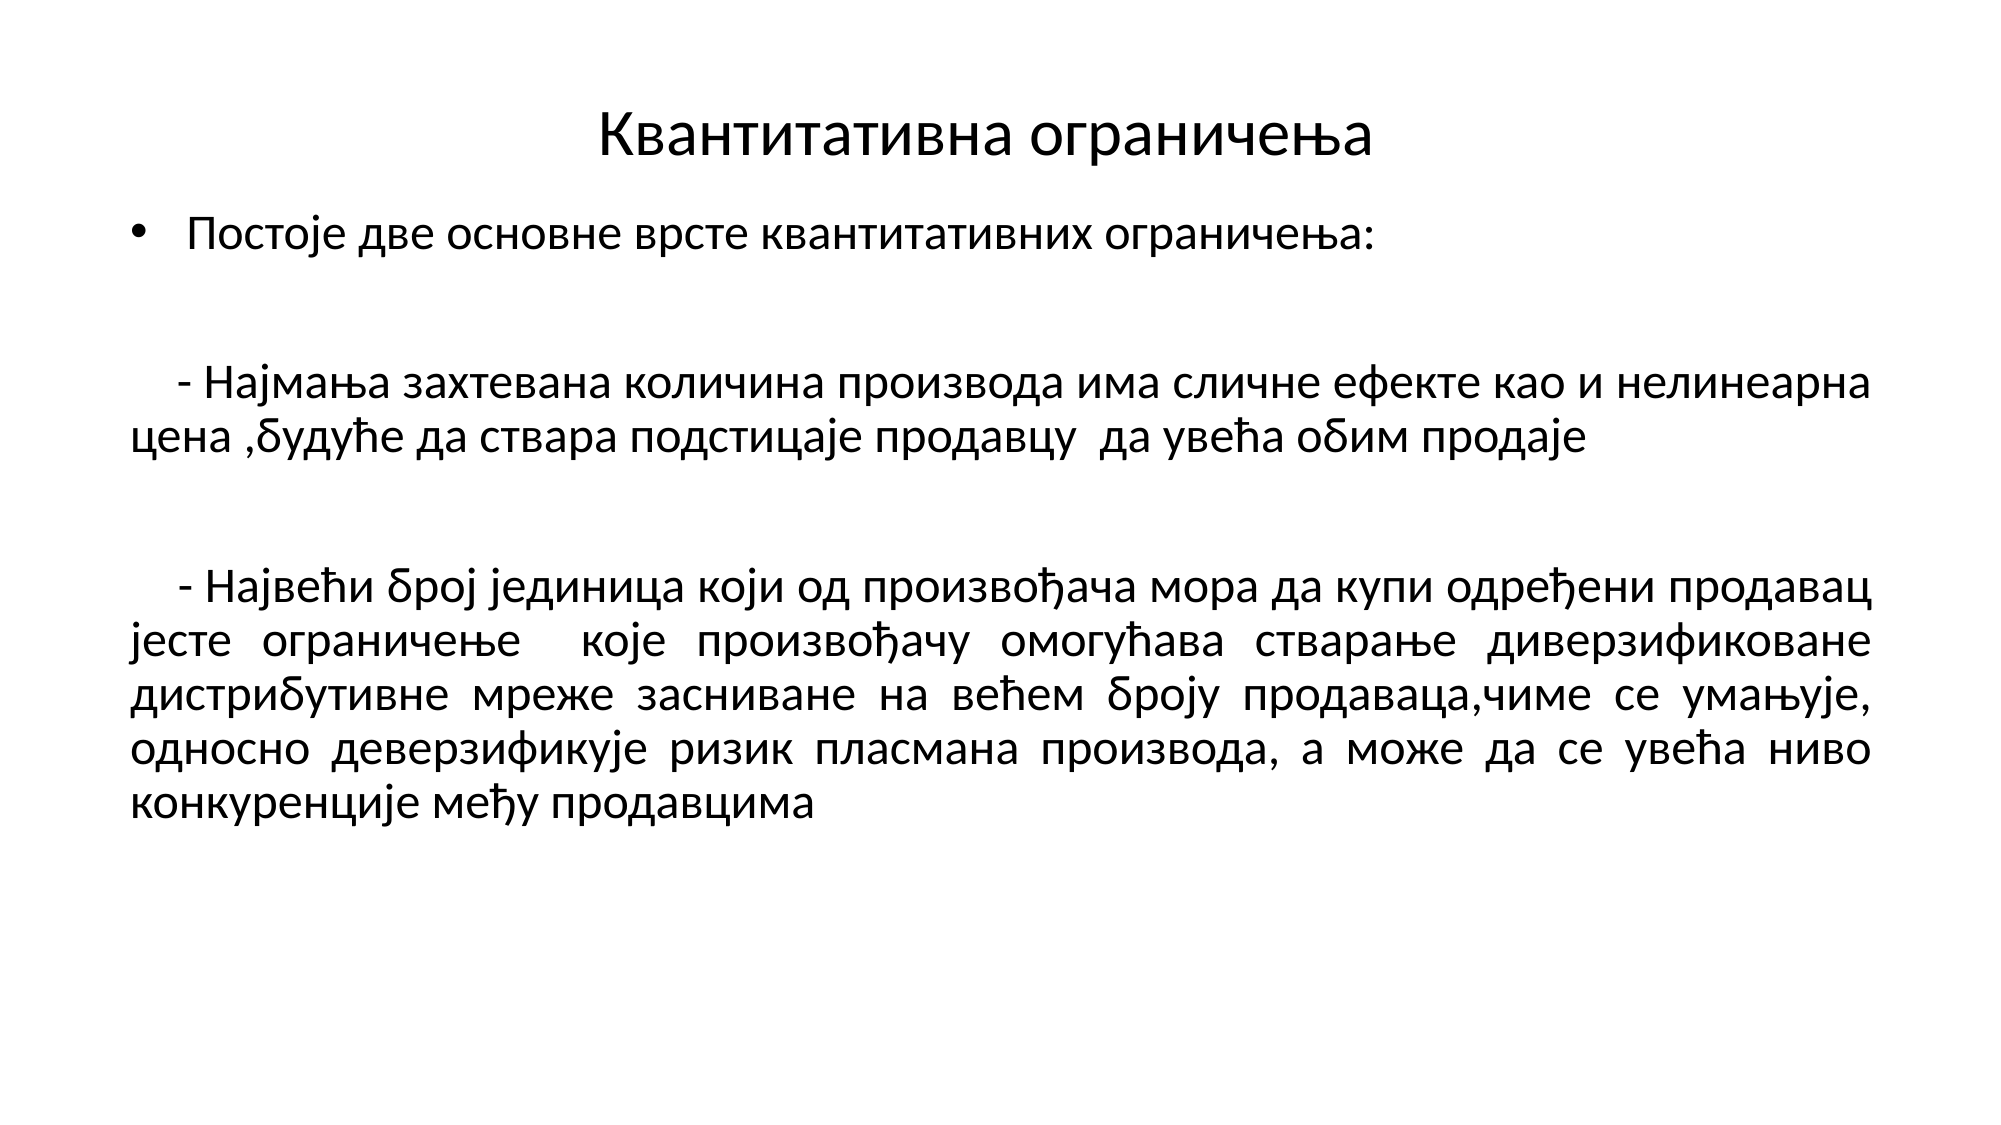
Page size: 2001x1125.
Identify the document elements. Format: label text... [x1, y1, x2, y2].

title Квантитативна ограничења [236, 50, 1737, 178]
subtitle Постоје две основне врсте квантитативних ограничења: - Најмања захтевана количина производа има сличне ефекте као и нелинеарна цена ,будуће да ствара подстицаје продавцу да увећа обим продаје - Највећи број јединица који од произвођача мора да купи одређени продавац јесте ограничење које произвођачу омогућава стварање диверзификоване дистрибутивне мреже засниване на већем броју продаваца,чиме се умањује, односно деверзификује ризик пласмана производа, а може да се увећа ниво конкуренције међу продавцима [115, 198, 1888, 1075]
